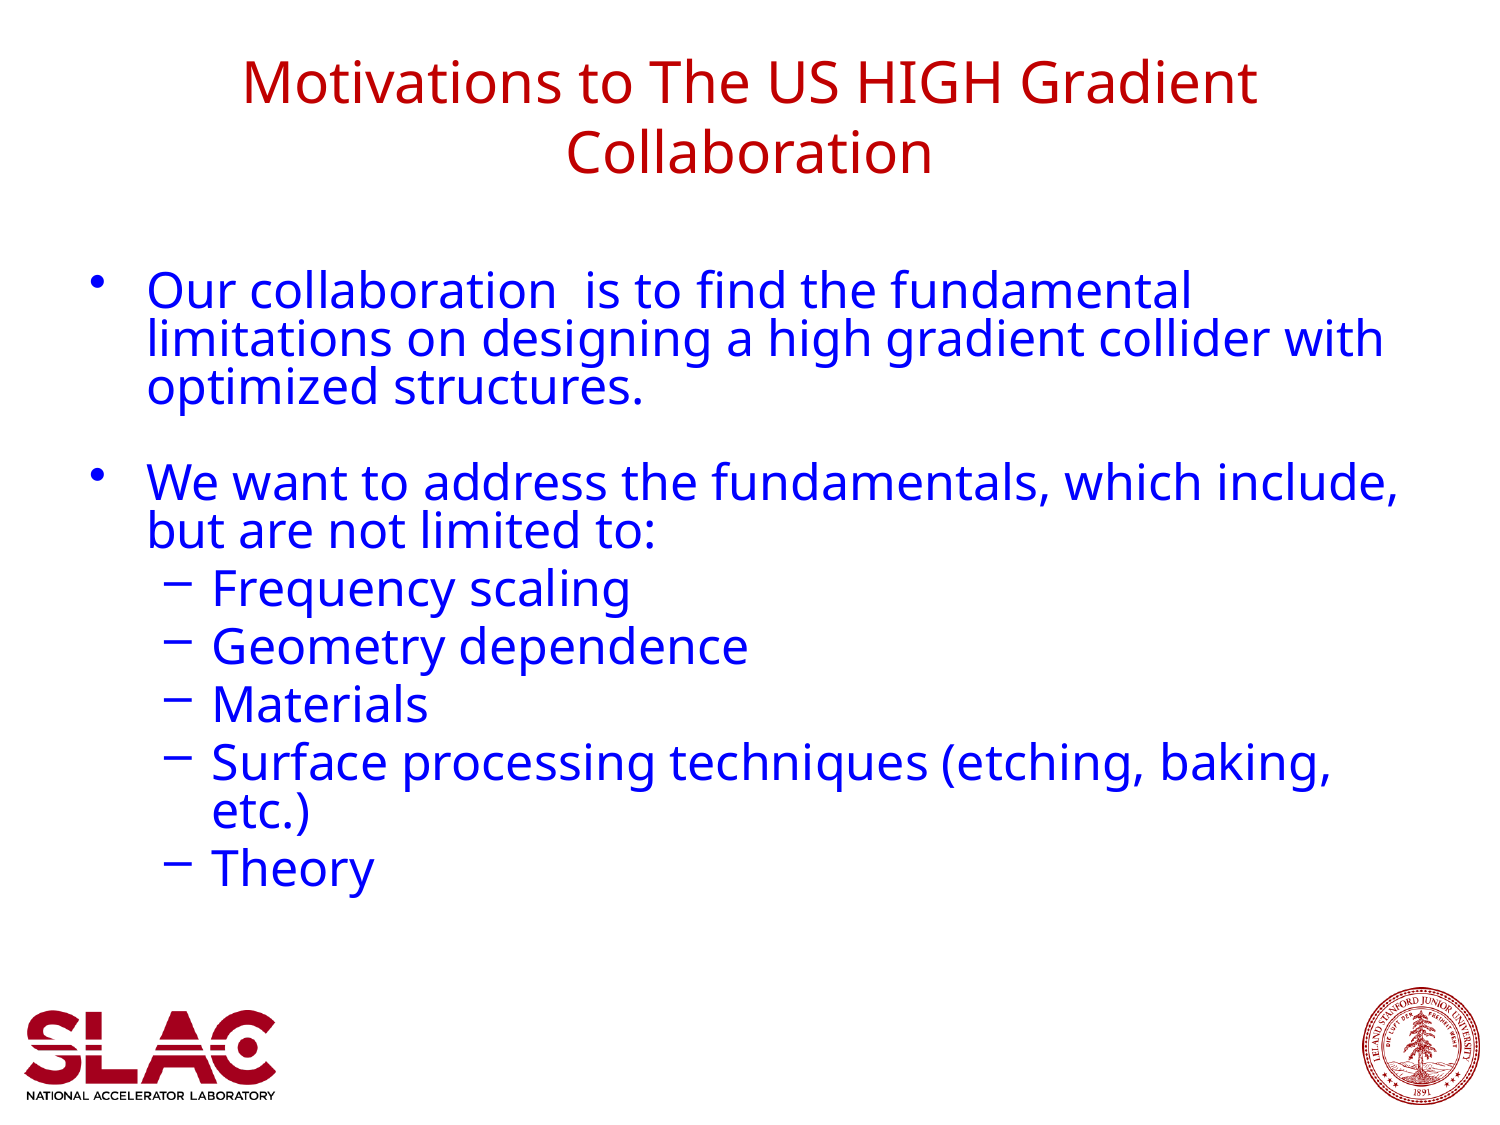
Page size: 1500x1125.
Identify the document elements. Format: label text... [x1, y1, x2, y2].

title Motivations to The US HIGH Gradient Collaboration [75, 37, 1425, 225]
picture [1362, 987, 1480, 1105]
list Our collaboration is to find the fundamental limitations on designing a high gradient collider with optimized structures. We want to address the fundamentals, which include, but are not limited to: Frequency scaling Geometry dependence Materials Surface processing techniques (etching, baking, etc.) Theory [75, 262, 1438, 938]
picture [24, 1010, 276, 1100]
